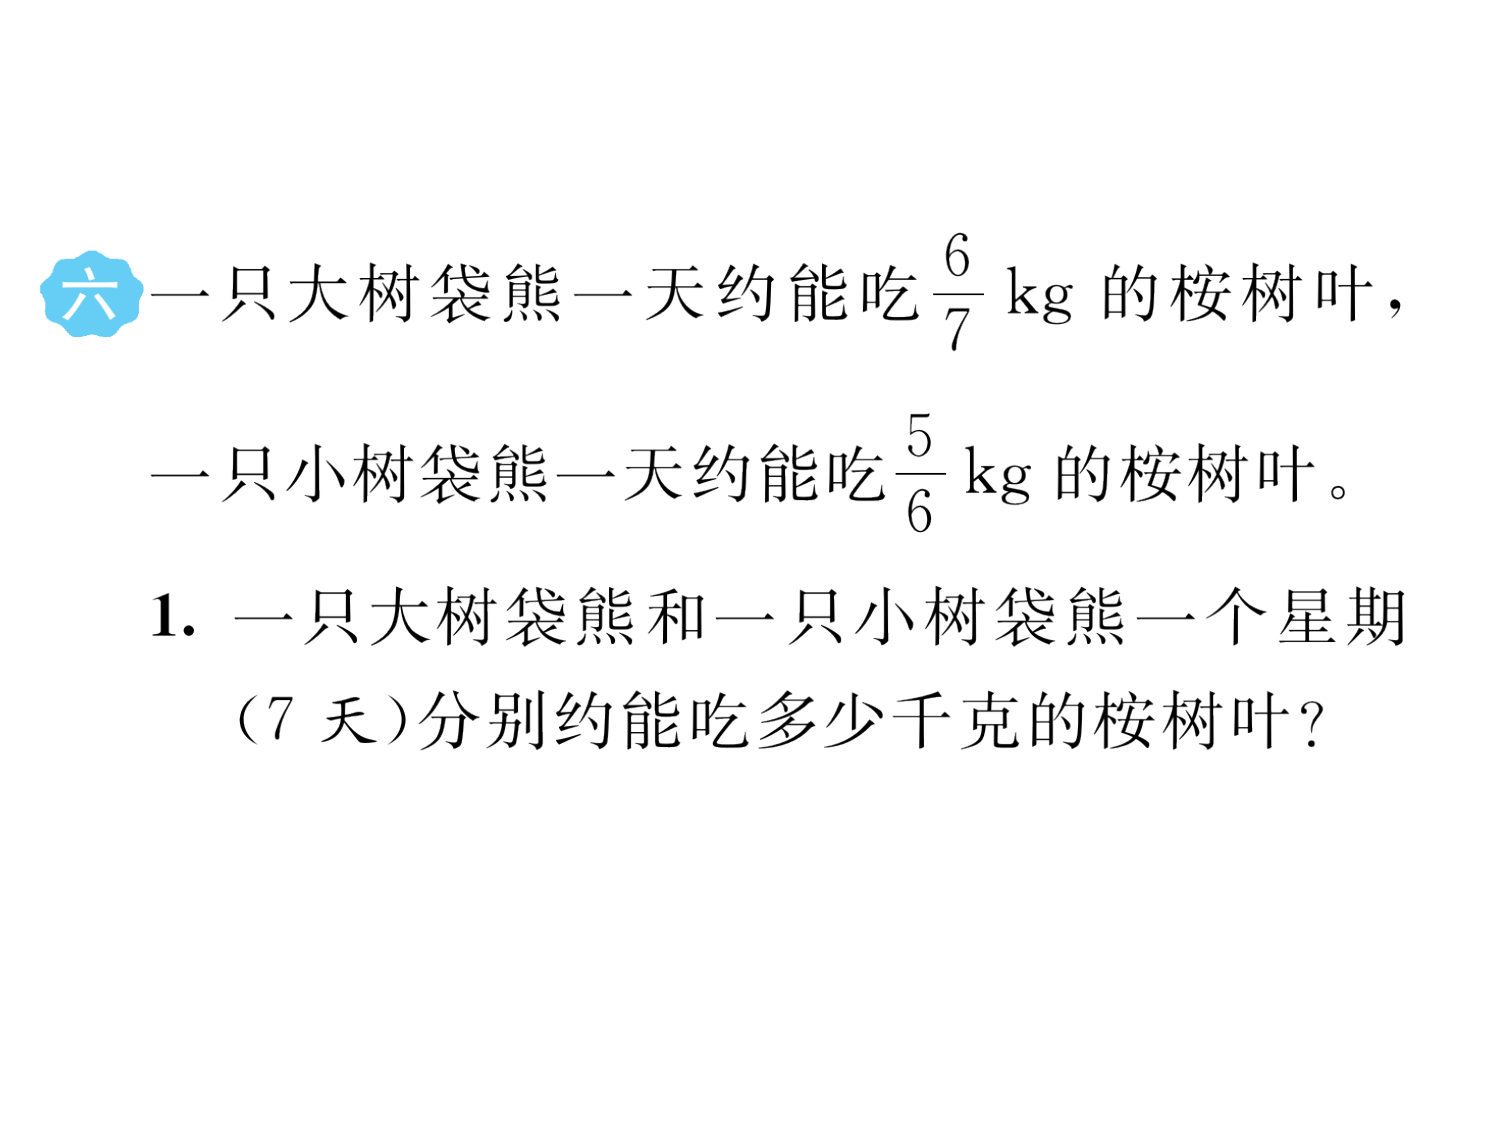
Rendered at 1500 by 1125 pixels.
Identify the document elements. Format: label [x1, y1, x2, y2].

picture [35, 177, 1453, 785]
